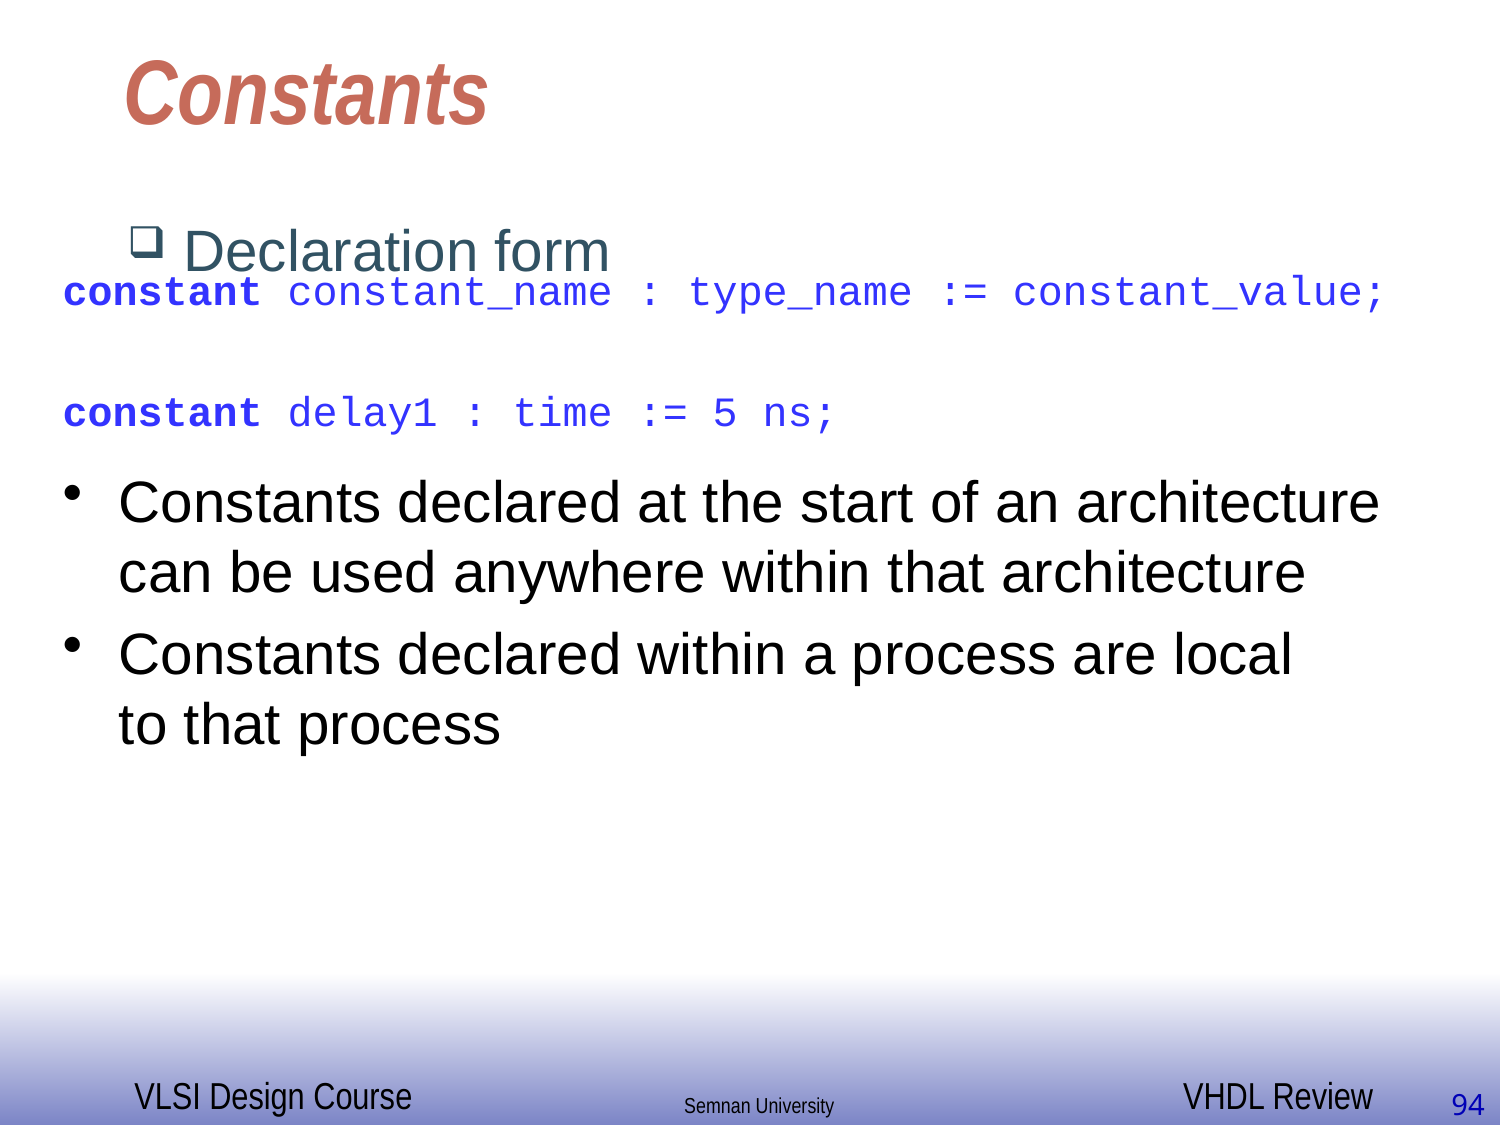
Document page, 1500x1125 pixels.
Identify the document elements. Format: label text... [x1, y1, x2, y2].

slide_number 94 [1187, 1078, 1500, 1125]
text_box constant constant_name : type_name := constant_value; [47, 256, 1464, 334]
text_box constant delay1 : time := 5 ns; [47, 377, 1464, 454]
text_box Constants declared at the start of an architecture can be used anywhere within that architecture Constants declared within a process are local to that process [47, 457, 1465, 550]
list Declaration form [112, 206, 1388, 256]
title Constants [107, 32, 1384, 151]
